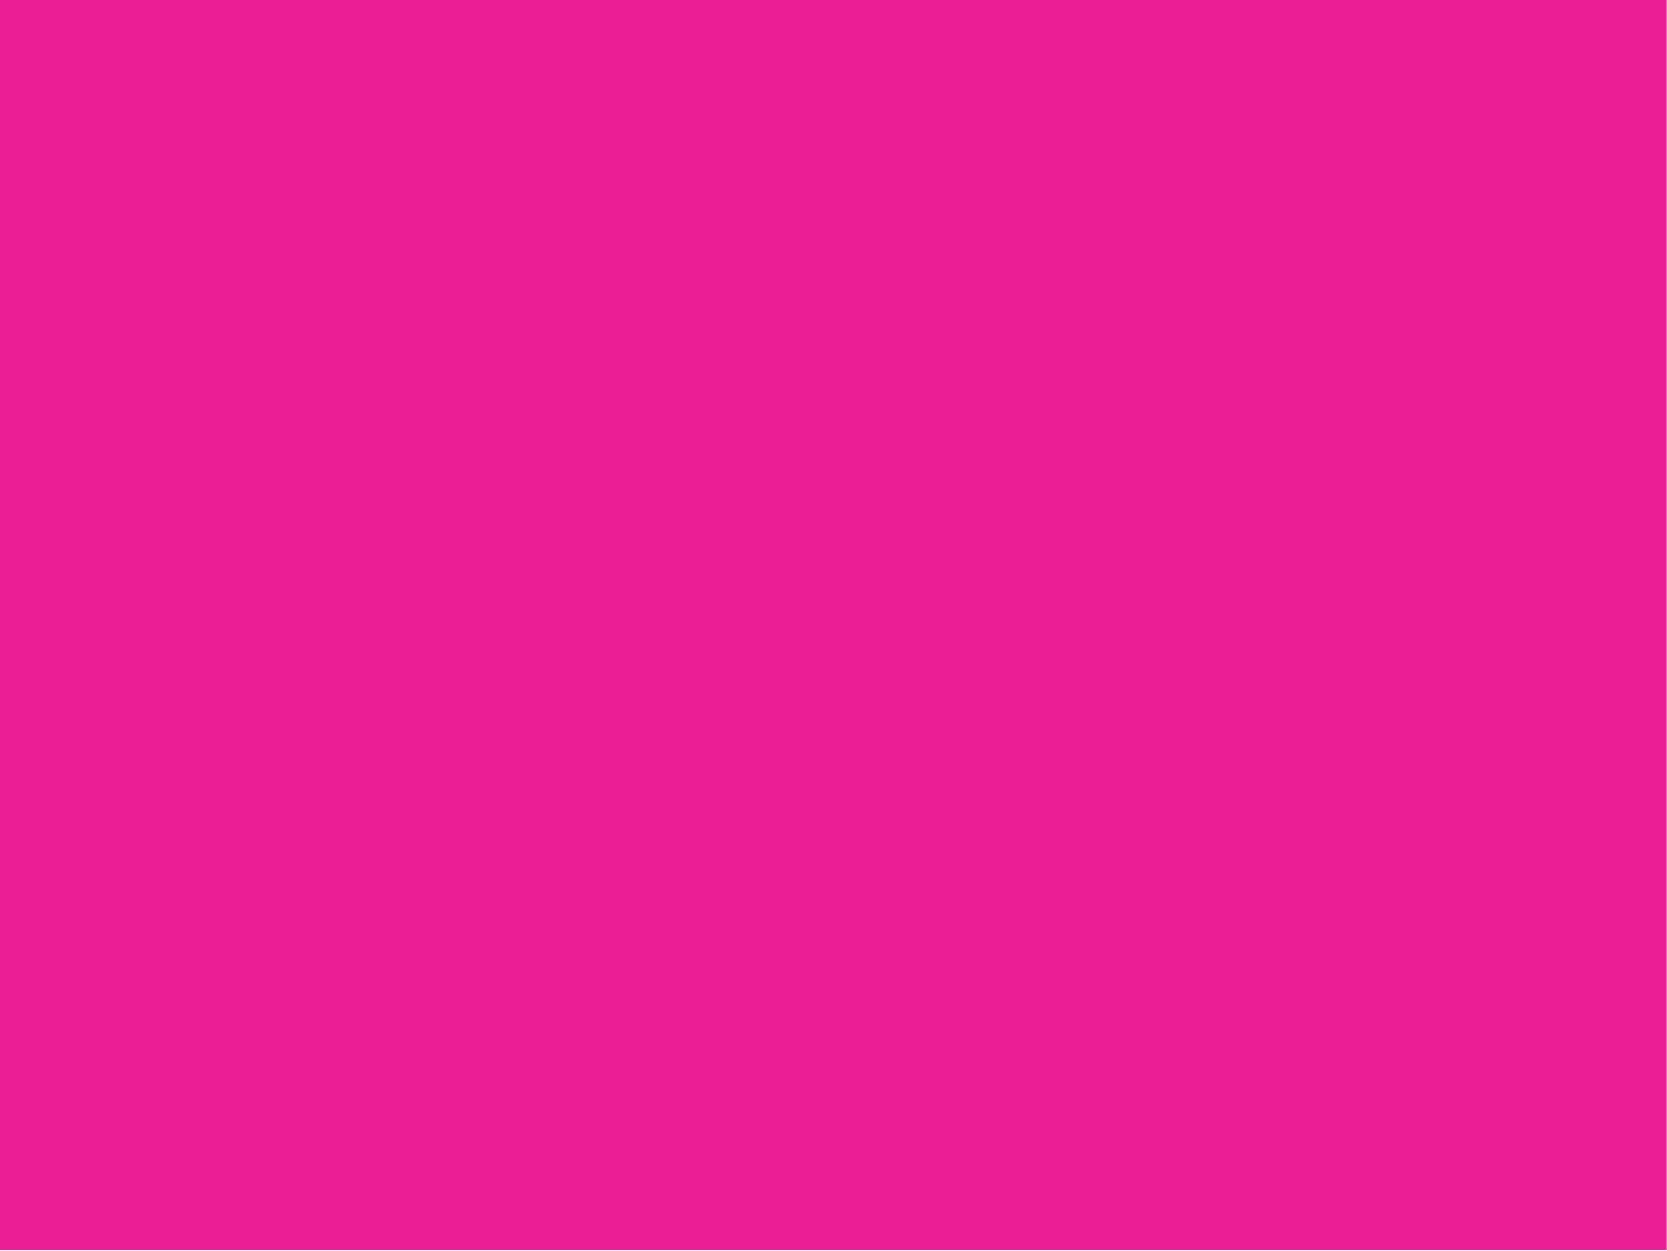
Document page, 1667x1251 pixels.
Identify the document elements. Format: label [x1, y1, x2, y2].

text_box [0, 0, 1667, 1250]
